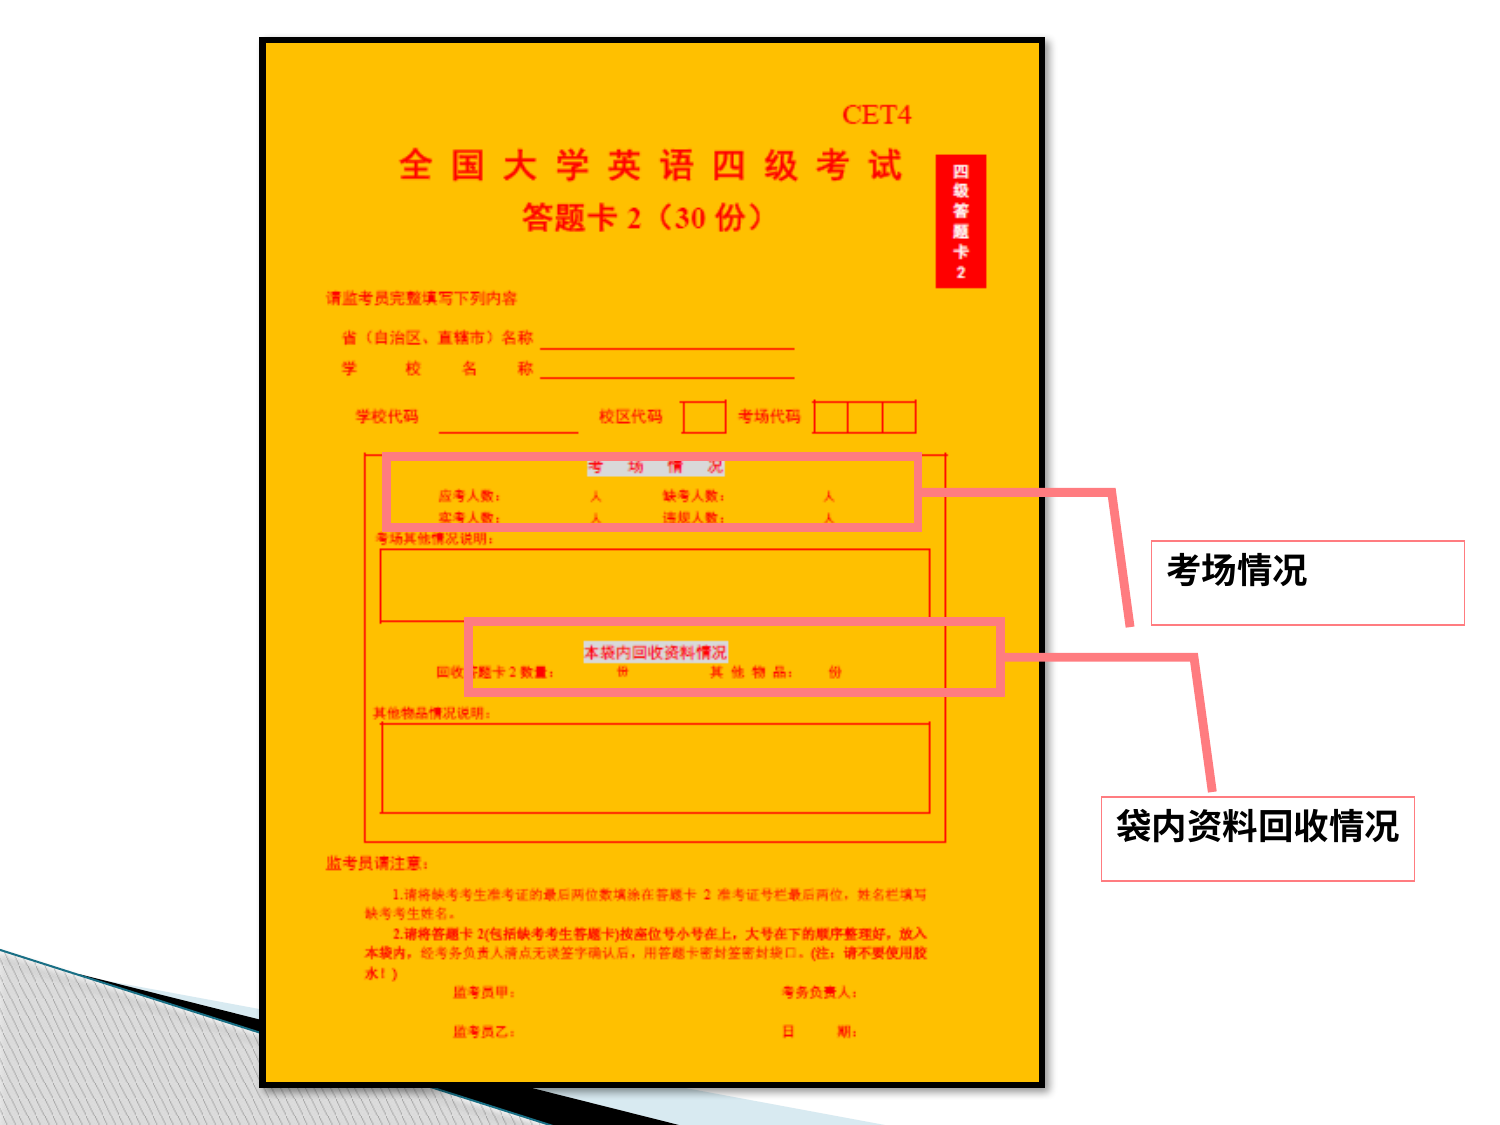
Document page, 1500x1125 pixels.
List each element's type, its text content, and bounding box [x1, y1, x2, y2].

text_box 考场情况 [1151, 540, 1465, 625]
text_box 袋内资料回收情况 [1101, 796, 1415, 881]
picture [265, 42, 1039, 1083]
